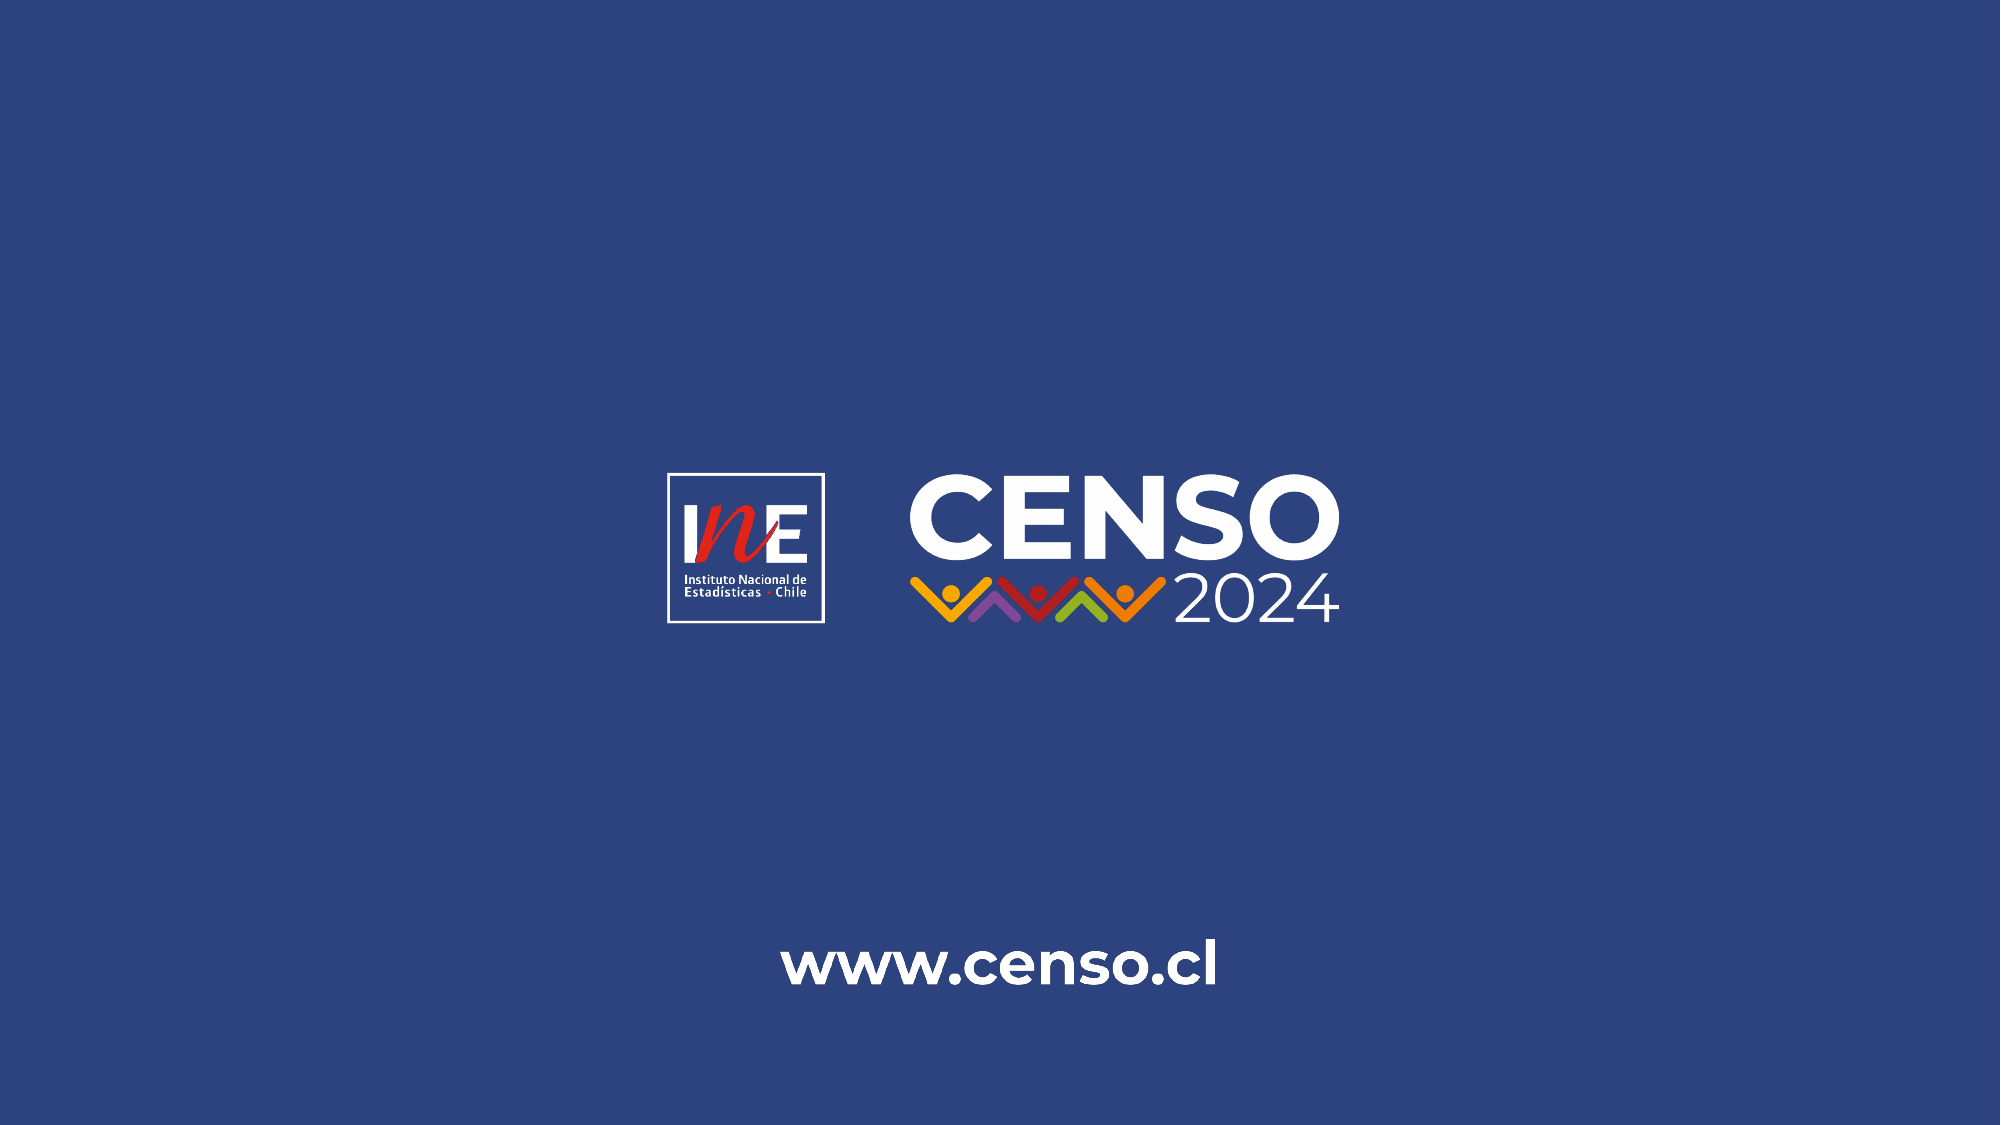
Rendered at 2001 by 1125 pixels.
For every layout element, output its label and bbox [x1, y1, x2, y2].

picture [892, 447, 1359, 634]
picture [659, 462, 838, 636]
picture [765, 921, 1235, 1008]
